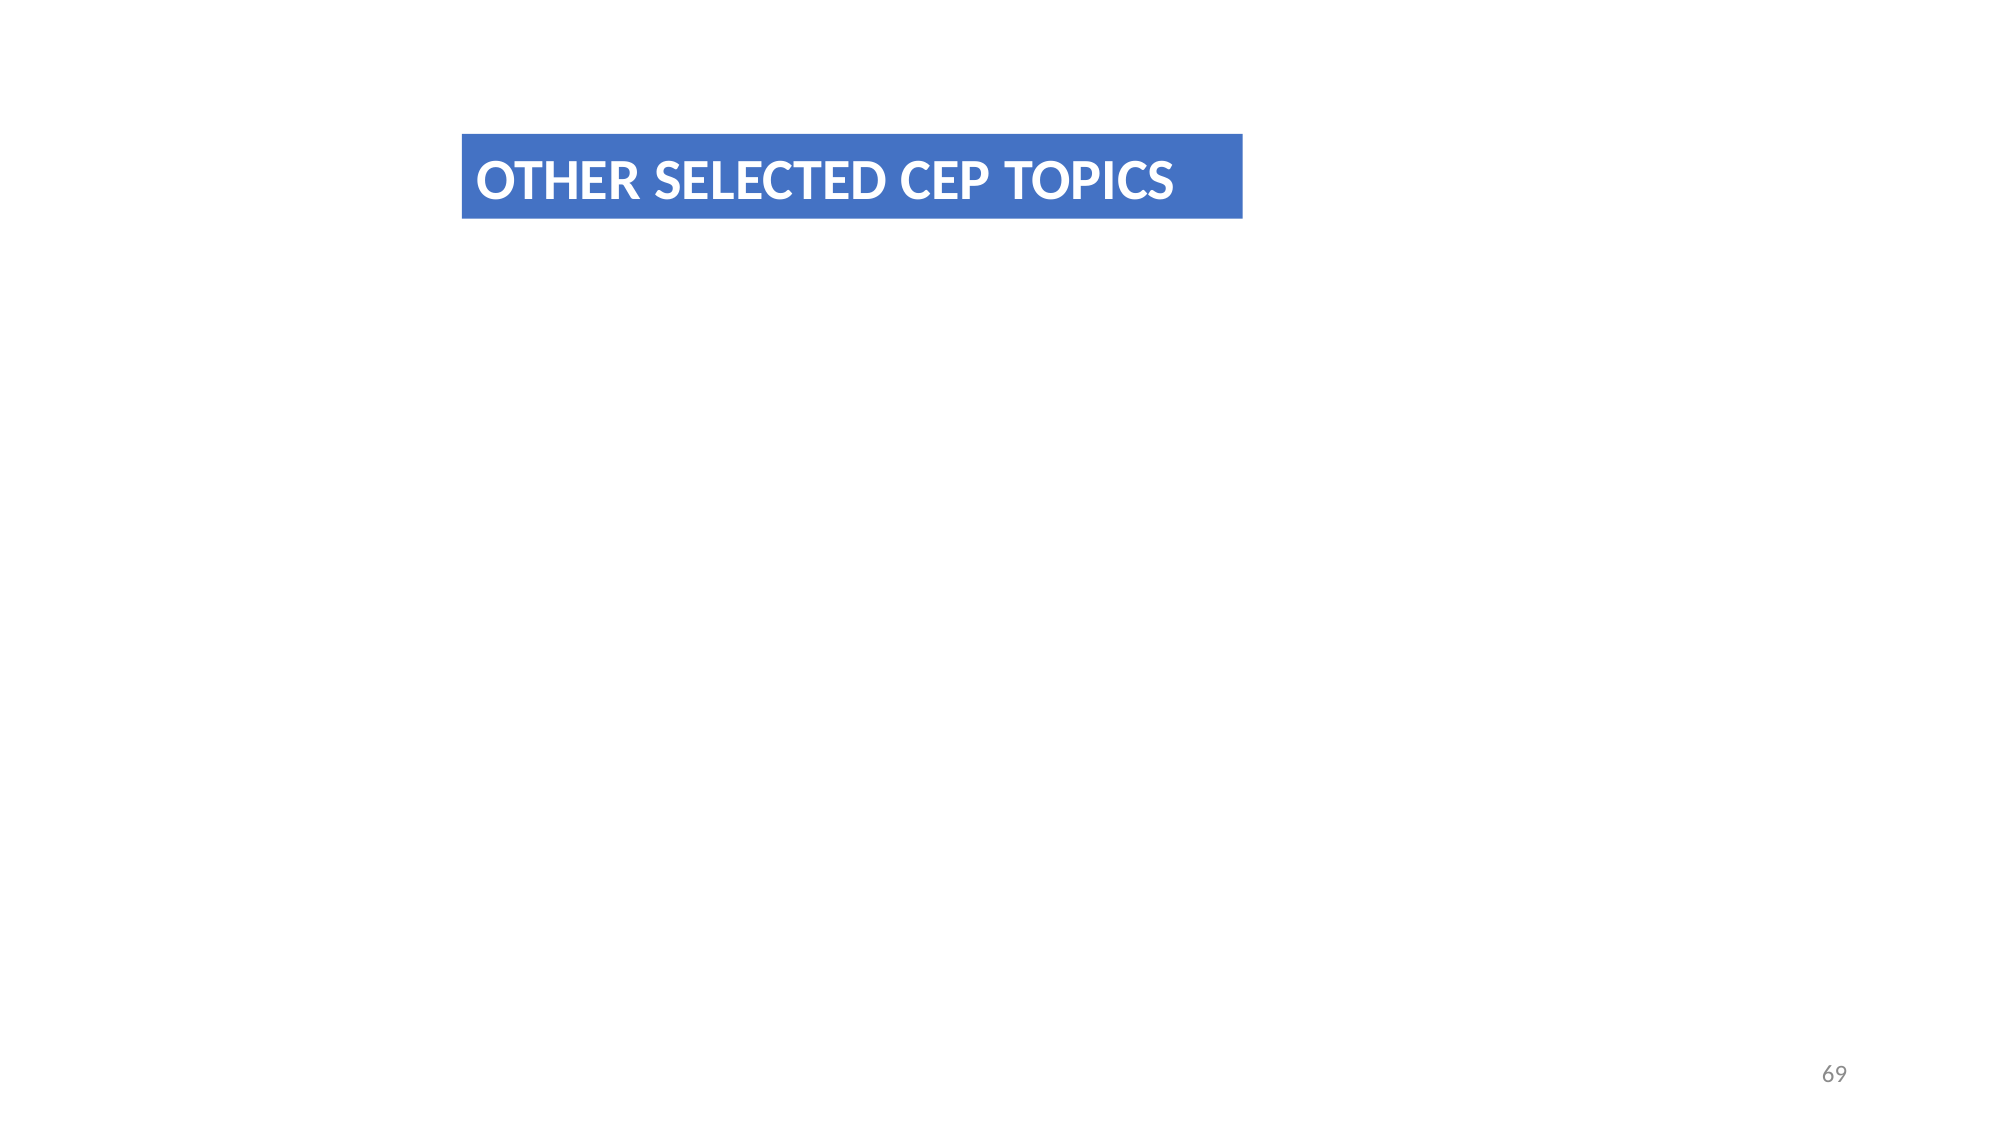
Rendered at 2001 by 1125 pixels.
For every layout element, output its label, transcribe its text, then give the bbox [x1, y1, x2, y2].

slide_number 69 [1412, 1042, 1863, 1103]
text_box OTHER SELECTED CEP TOPICS [461, 133, 1243, 219]
